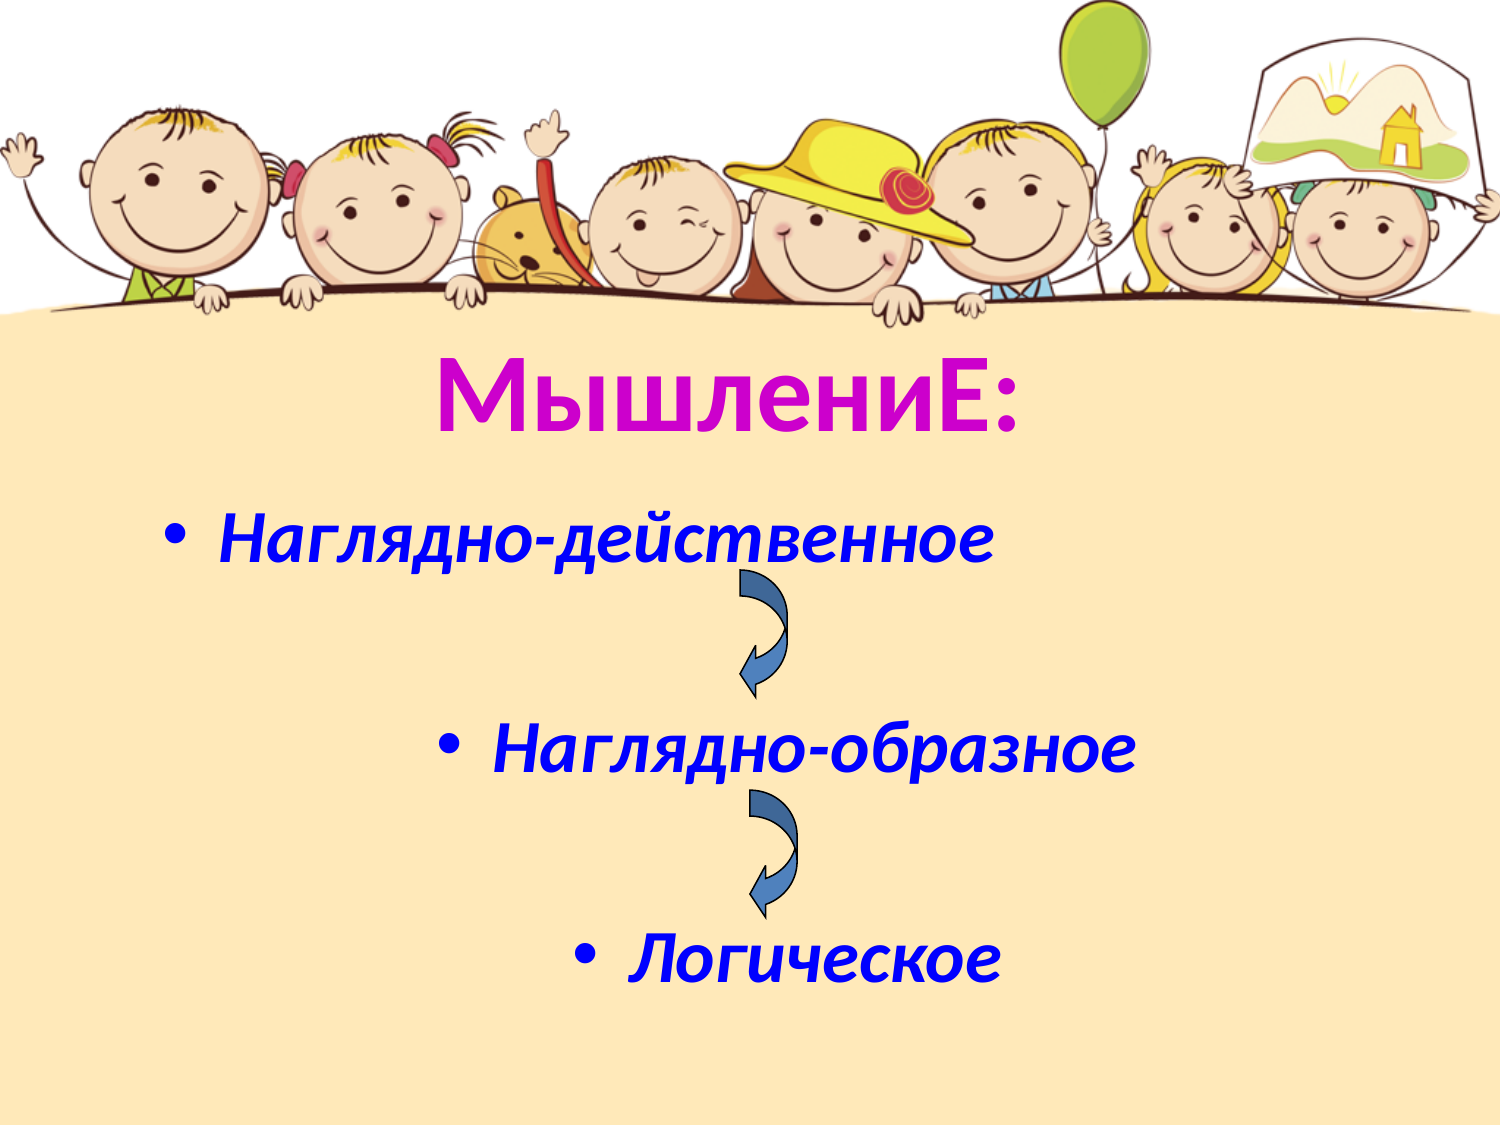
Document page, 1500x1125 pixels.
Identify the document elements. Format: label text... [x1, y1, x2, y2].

picture [0, 0, 1500, 1125]
text_box [749, 790, 798, 918]
list Наглядно-действенное Наглядно-образное Логическое [147, 479, 1428, 1011]
title МышлениЕ: [111, 333, 1345, 440]
text_box [740, 570, 788, 698]
